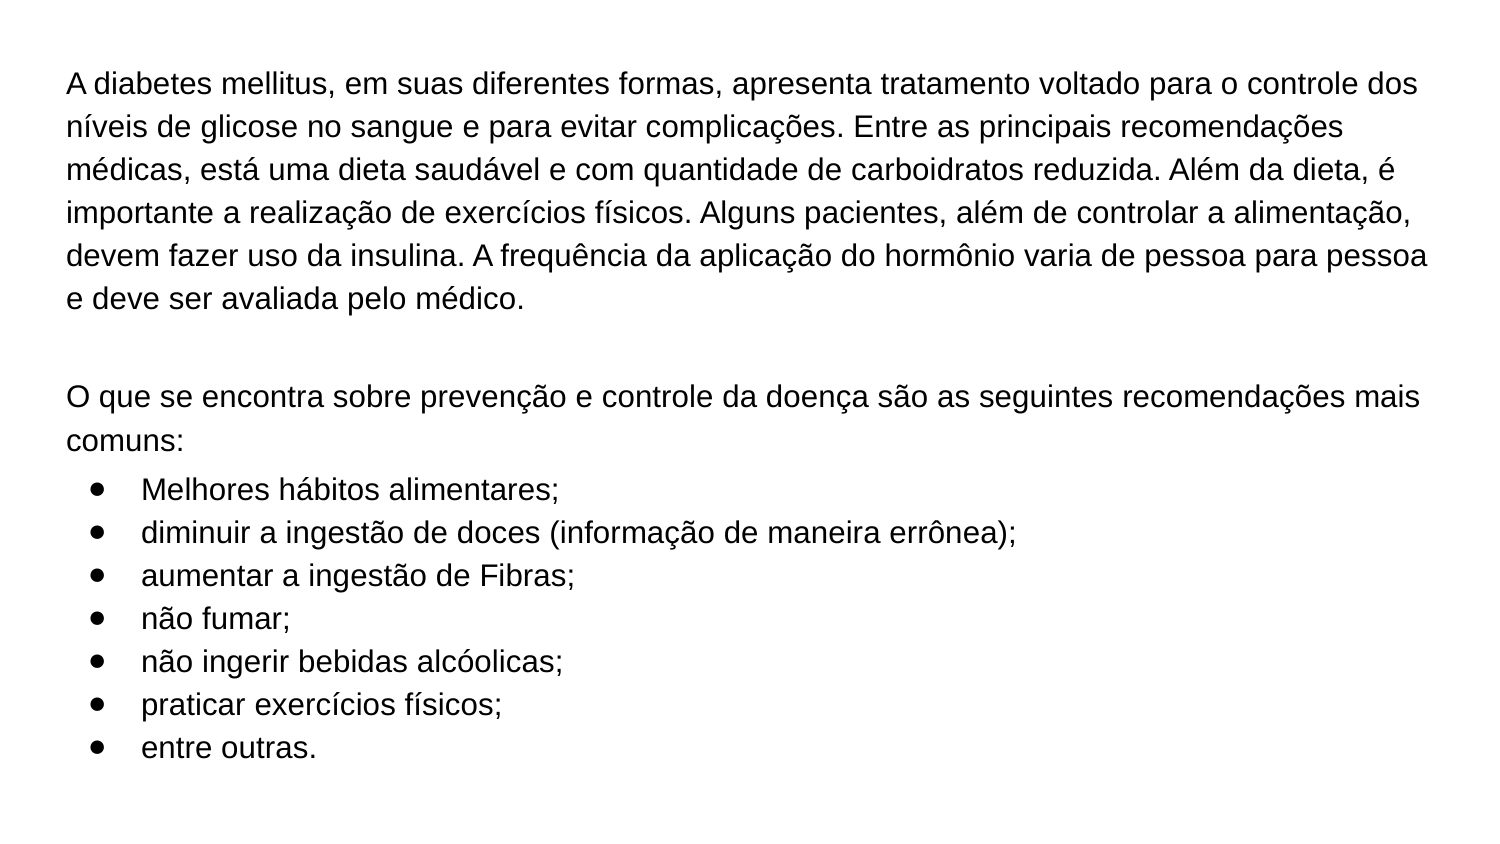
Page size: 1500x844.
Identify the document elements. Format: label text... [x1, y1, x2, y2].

list A diabetes mellitus, em suas diferentes formas, apresenta tratamento voltado para o controle dos níveis de glicose no sangue e para evitar complicações. Entre as principais recomendações médicas, está uma dieta saudável e com quantidade de carboidratos reduzida. Além da dieta, é importante a realização de exercícios físicos. Alguns pacientes, além de controlar a alimentação, devem fazer uso da insulina. A frequência da aplicação do hormônio varia de pessoa para pessoa e deve ser avaliada pelo médico. O que se encontra sobre prevenção e controle da doença são as seguintes recomendações mais comuns: Melhores hábitos alimentares; diminuir a ingestão de doces (informação de maneira errônea); aumentar a ingestão de Fibras; não fumar; não ingerir bebidas alcóolicas; praticar exercícios físicos; entre outras. [51, 42, 1449, 806]
